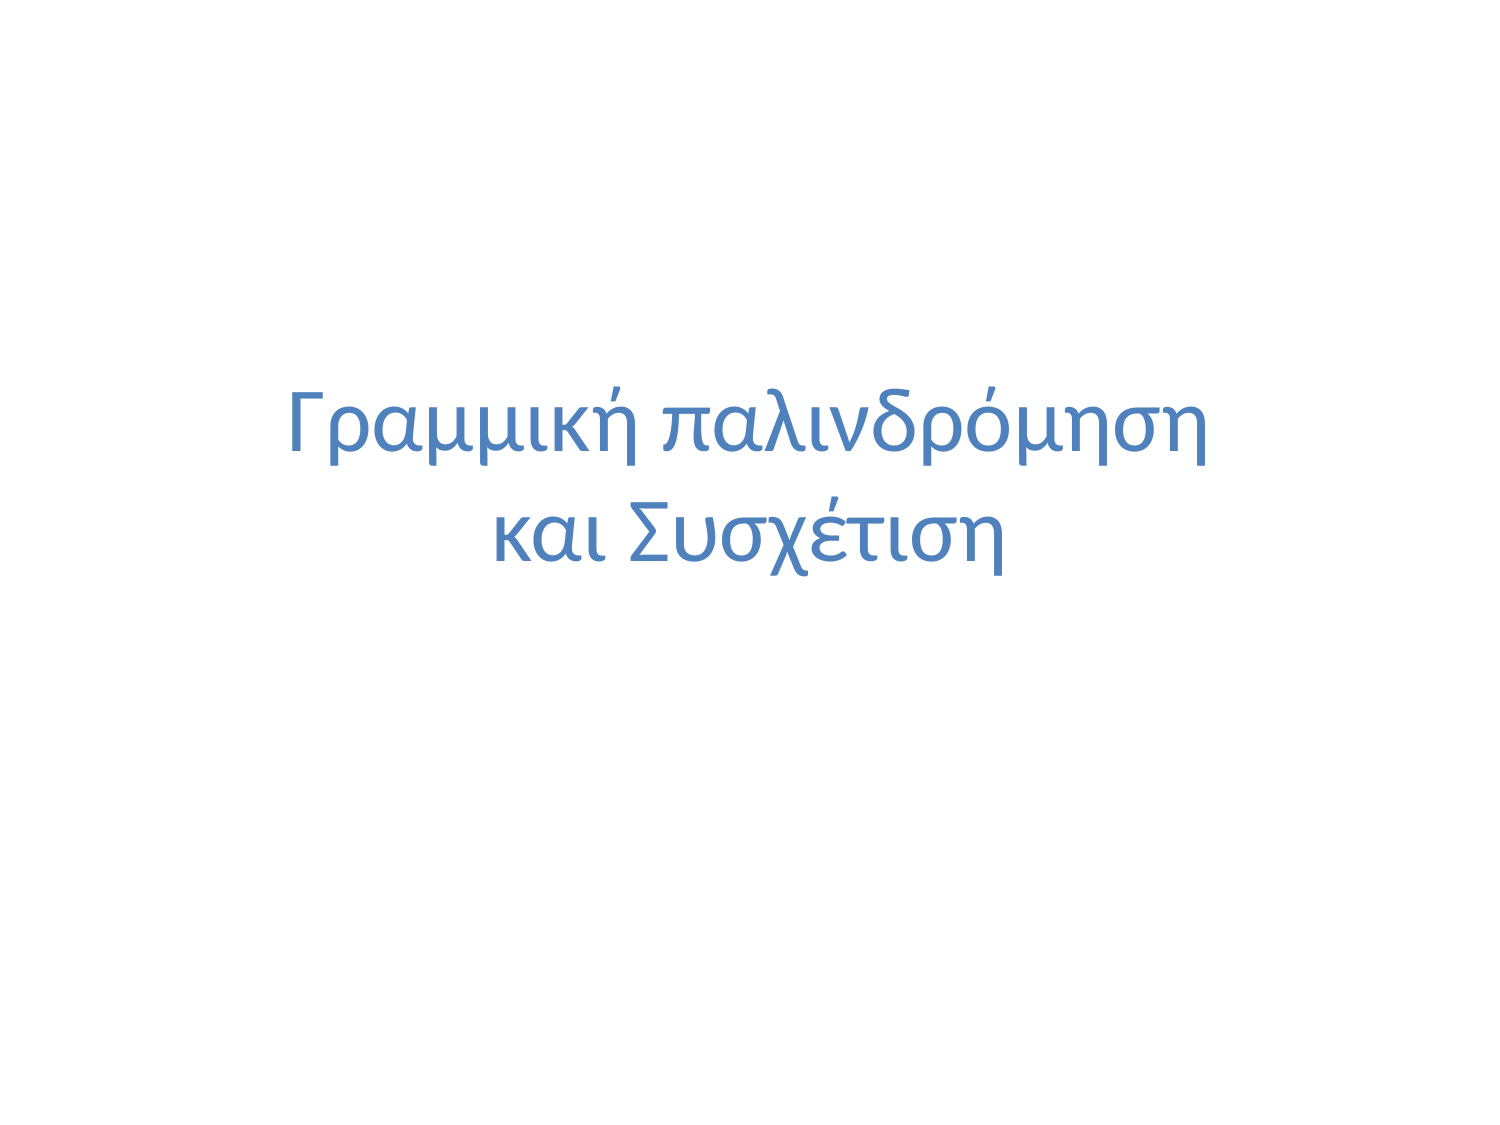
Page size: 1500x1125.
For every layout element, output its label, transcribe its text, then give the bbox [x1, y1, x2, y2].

title Γραμμική παλινδρόμηση και Συσχέτιση [112, 349, 1388, 591]
